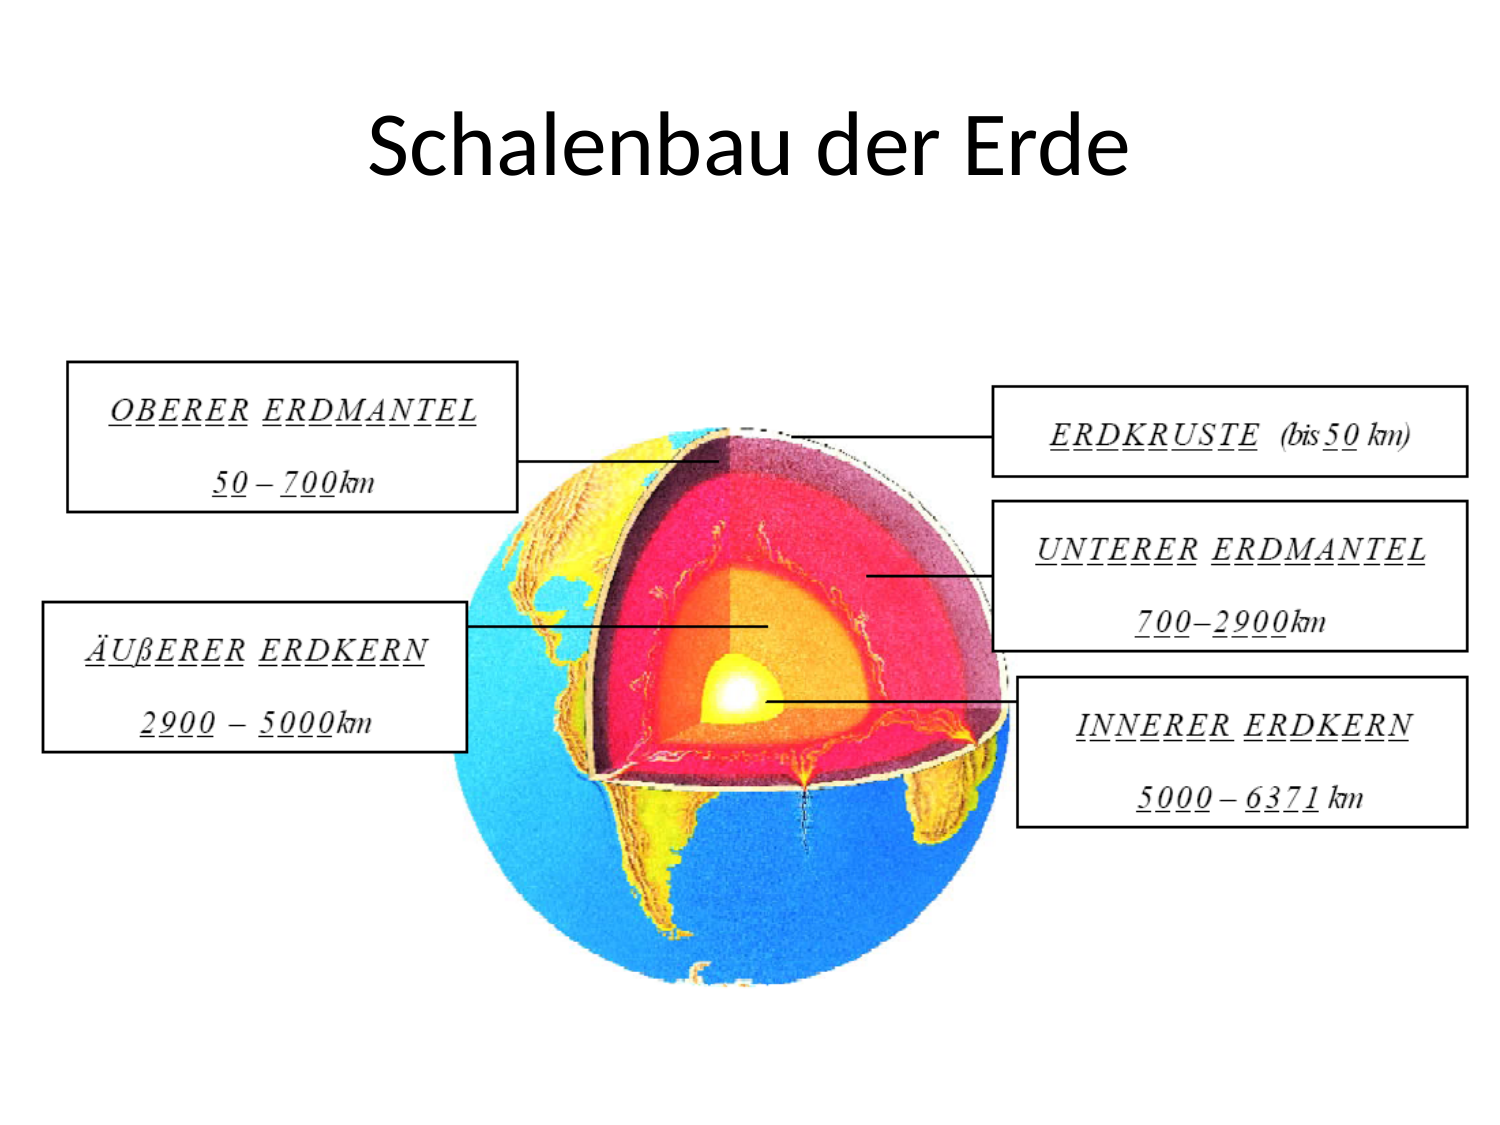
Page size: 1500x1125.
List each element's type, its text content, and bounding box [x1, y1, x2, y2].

title Schalenbau der Erde [75, 45, 1425, 233]
picture [34, 327, 1477, 1002]
